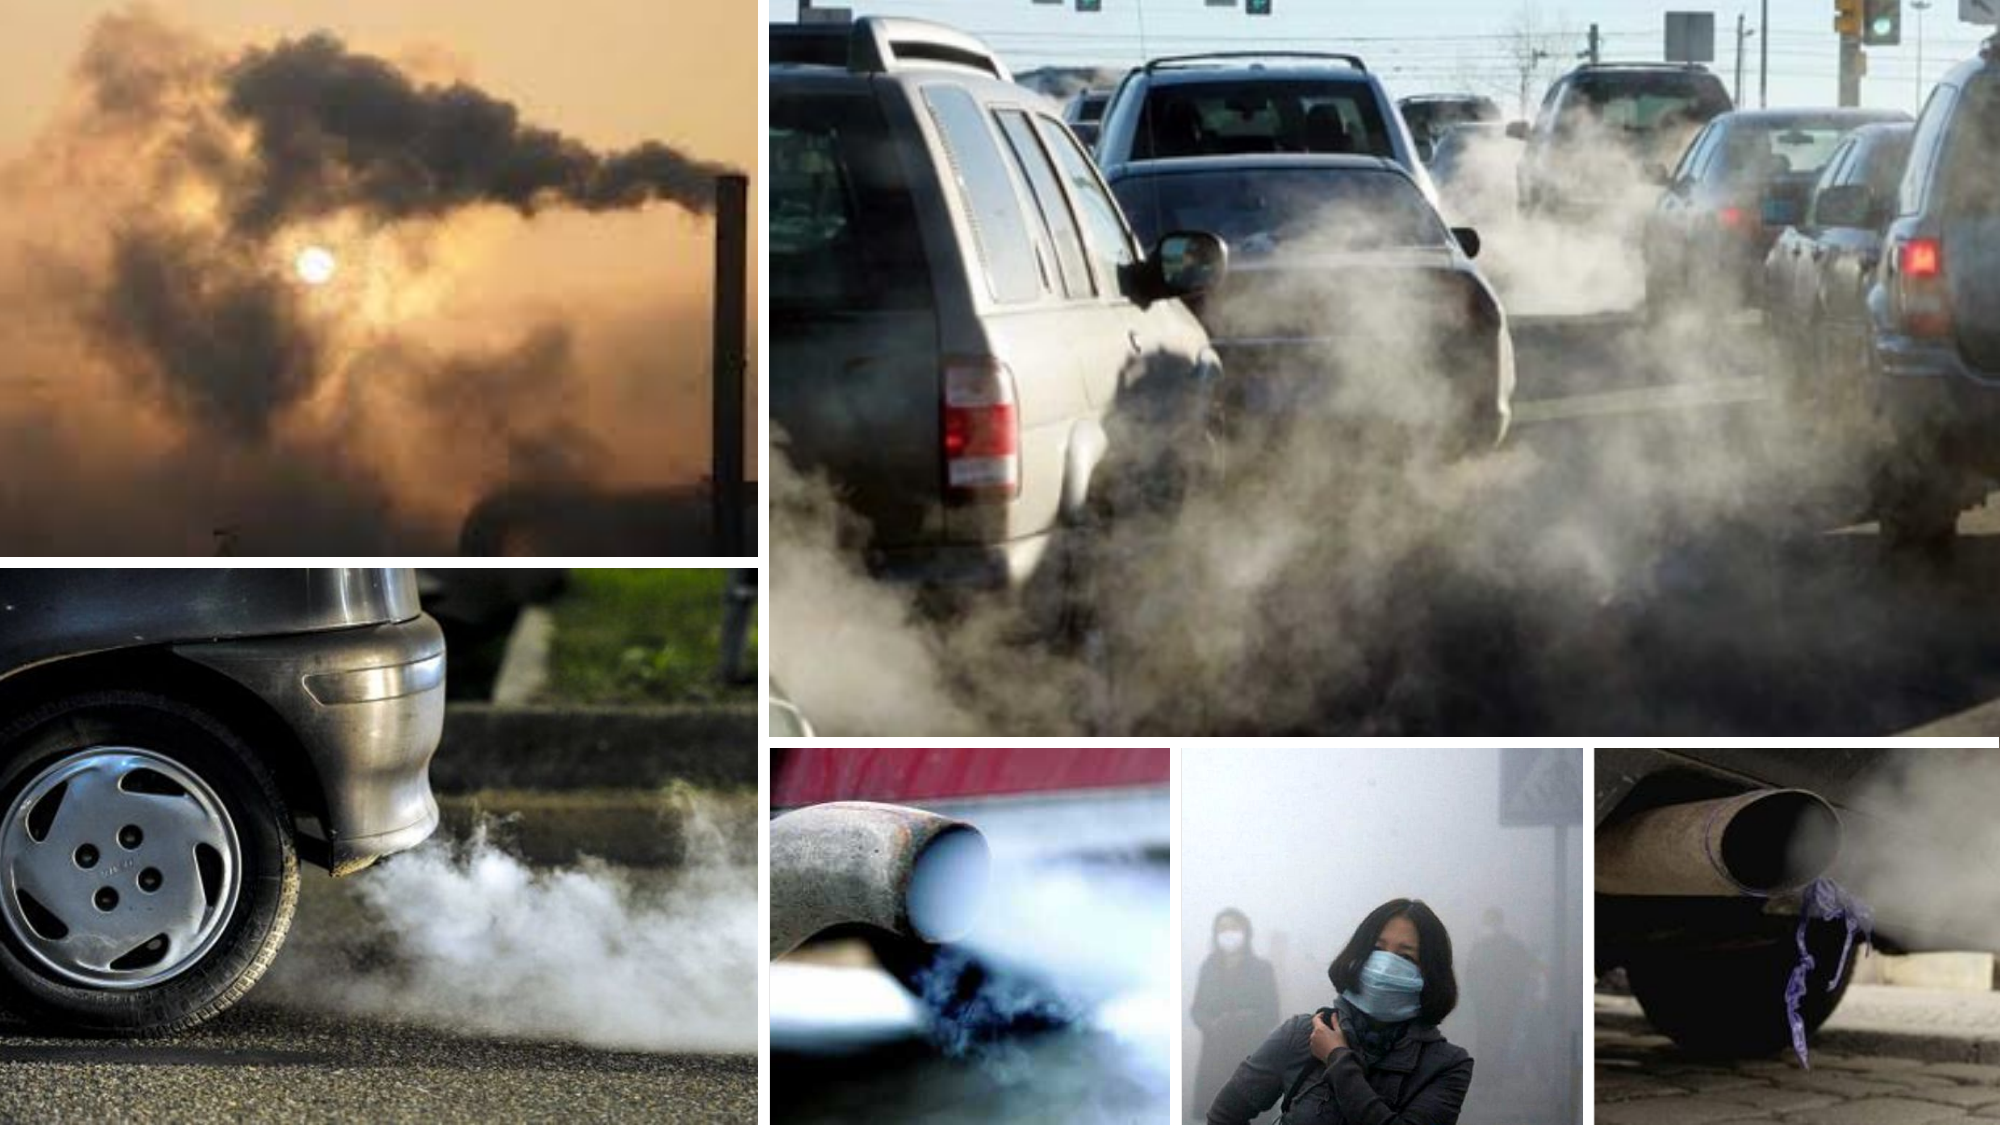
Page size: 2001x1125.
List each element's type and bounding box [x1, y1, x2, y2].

list [769, 742, 1175, 1125]
picture [0, 0, 763, 1125]
picture [764, 0, 2000, 1125]
